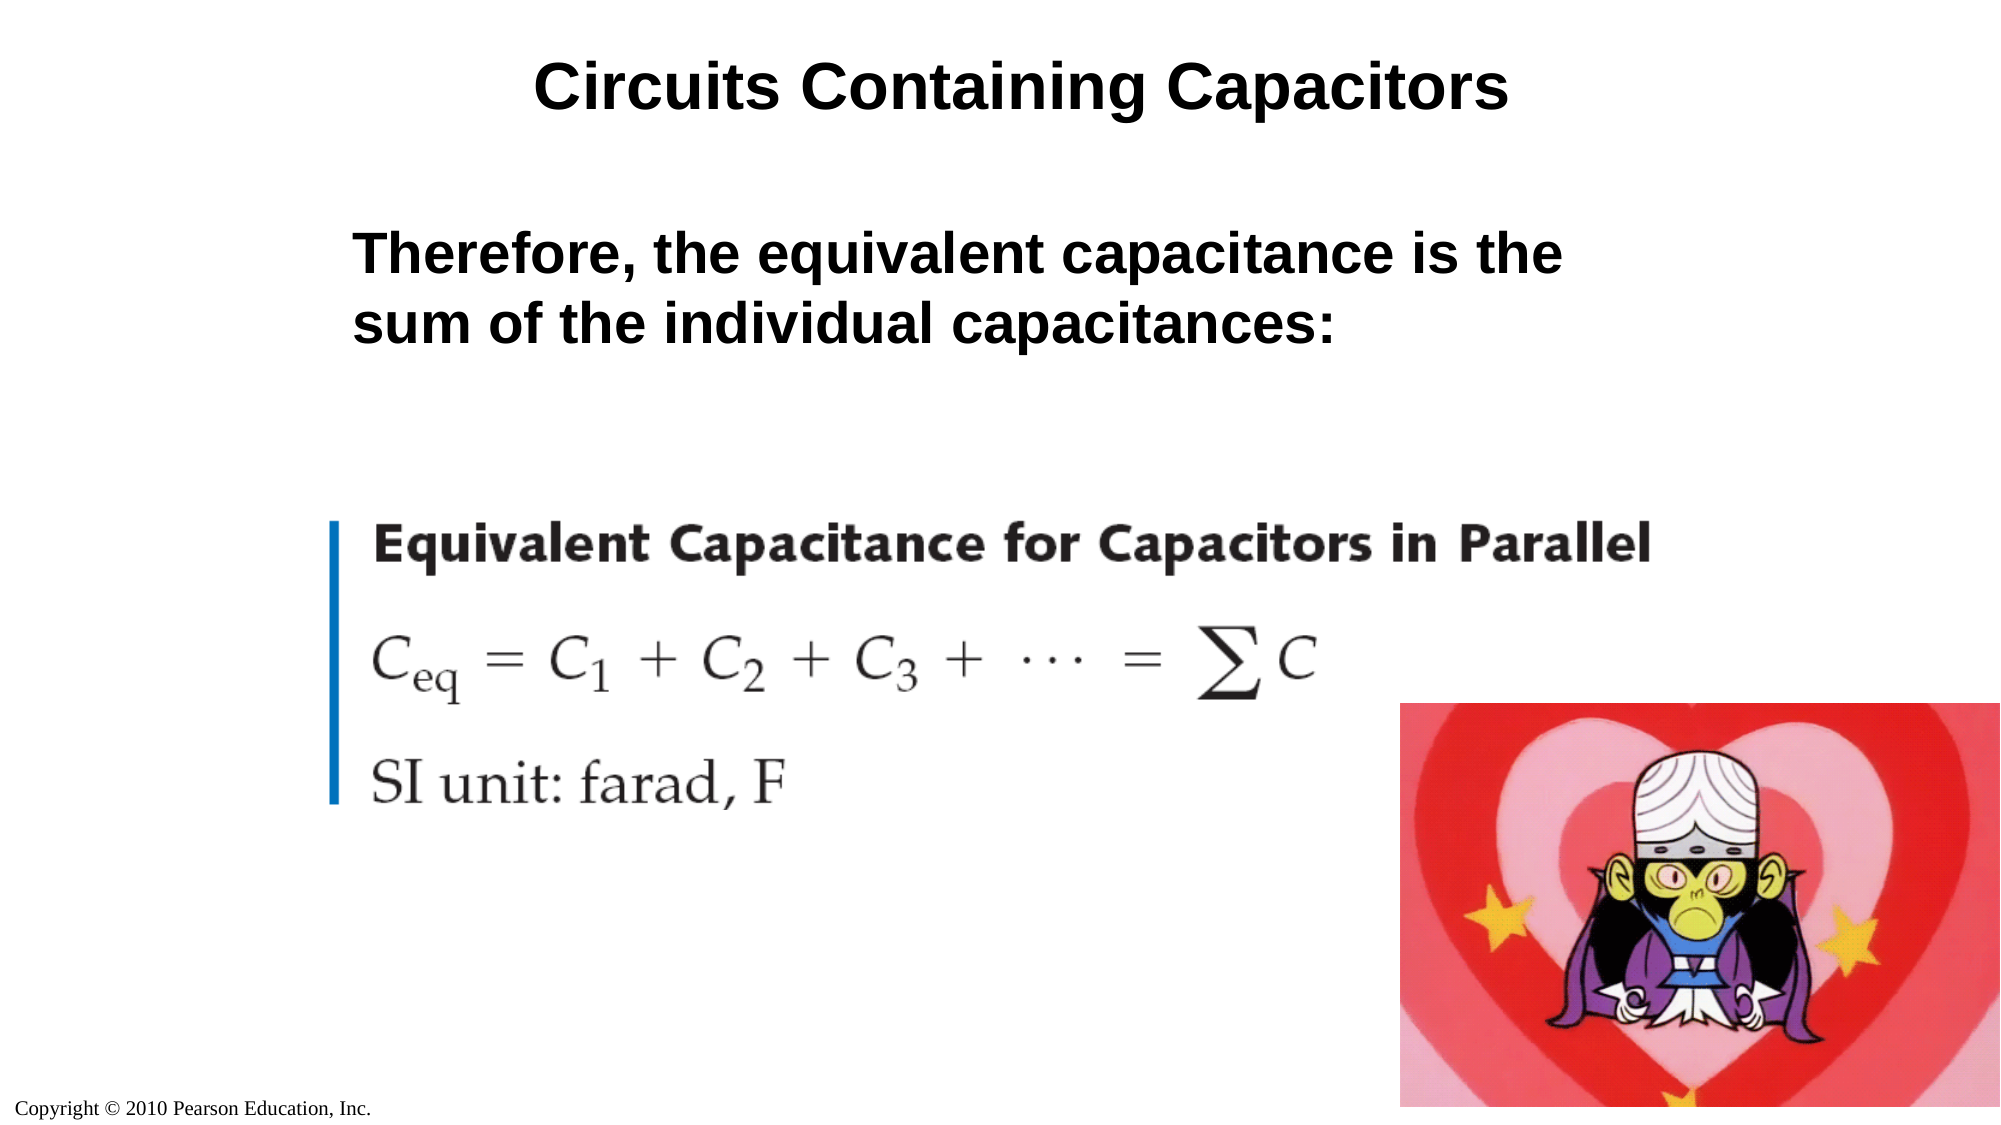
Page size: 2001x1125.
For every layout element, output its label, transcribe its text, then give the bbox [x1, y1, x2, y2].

text_box Circuits Containing Capacitors [304, 35, 1723, 130]
text_box Therefore, the equivalent capacitance is the sum of the individual capacitances: [337, 208, 1630, 363]
picture [322, 504, 2000, 1107]
